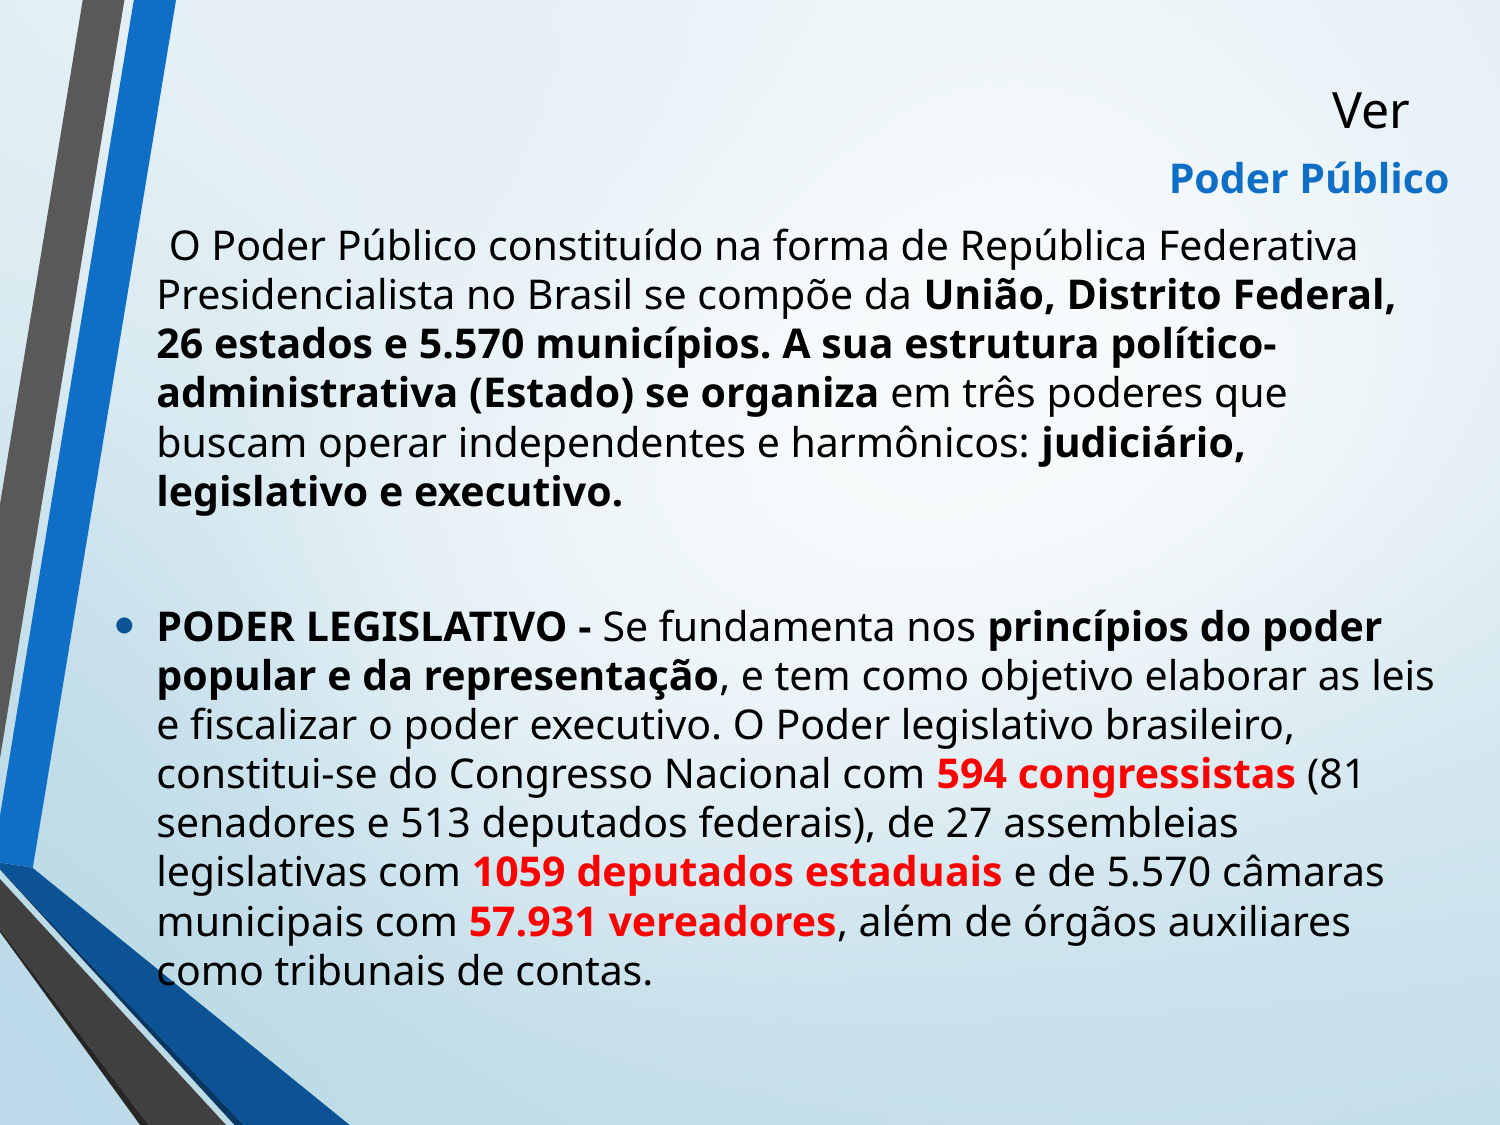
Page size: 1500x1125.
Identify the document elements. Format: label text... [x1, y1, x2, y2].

list Poder Público O Poder Público constituído na forma de República Federativa Presidencialista no Brasil se compõe da União, Distrito Federal, 26 estados e 5.570 municípios. A sua estrutura político-administrativa (Estado) se organiza em três poderes que buscam operar independentes e harmônicos: judiciário, legislativo e executivo. PODER LEGISLATIVO - Se fundamenta nos princípios do poder popular e da representação, e tem como objetivo elaborar as leis e fiscalizar o poder executivo. O Poder legislativo brasileiro, constitui-se do Congresso Nacional com 594 congressistas (81 senadores e 513 deputados federais), de 27 assembleias legislativas com 1059 deputados estaduais e de 5.570 câmaras municipais com 57.931 vereadores, além de órgãos auxiliares como tribunais de contas. [99, 140, 1465, 1005]
title Ver [75, 45, 1425, 173]
